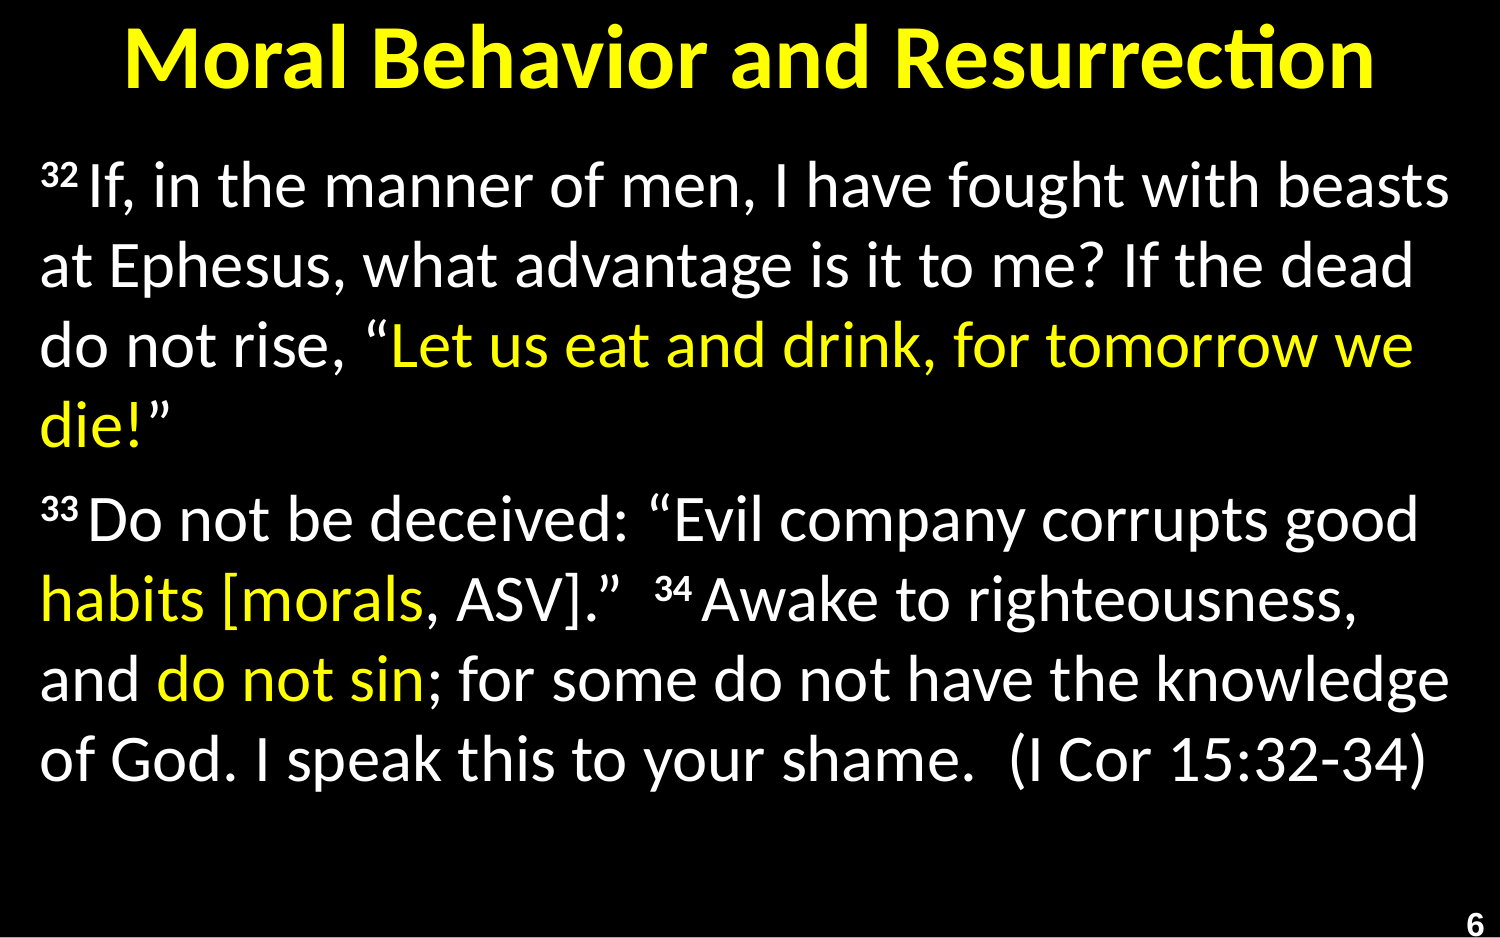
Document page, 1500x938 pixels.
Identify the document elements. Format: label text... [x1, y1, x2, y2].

slide_number 6 [1425, 895, 1500, 938]
title Moral Behavior and Resurrection [24, 10, 1475, 94]
list 32 If, in the manner of men, I have fought with beasts at Ephesus, what advantage is it to me? If the dead do not rise, “Let us eat and drink, for tomorrow we die!” 33 Do not be deceived: “Evil company corrupts good habits [morals, ASV].” 34 Awake to righteousness, and do not sin; for some do not have the knowledge of God. I speak this to your shame. (I Cor 15:32-34) [24, 133, 1475, 923]
